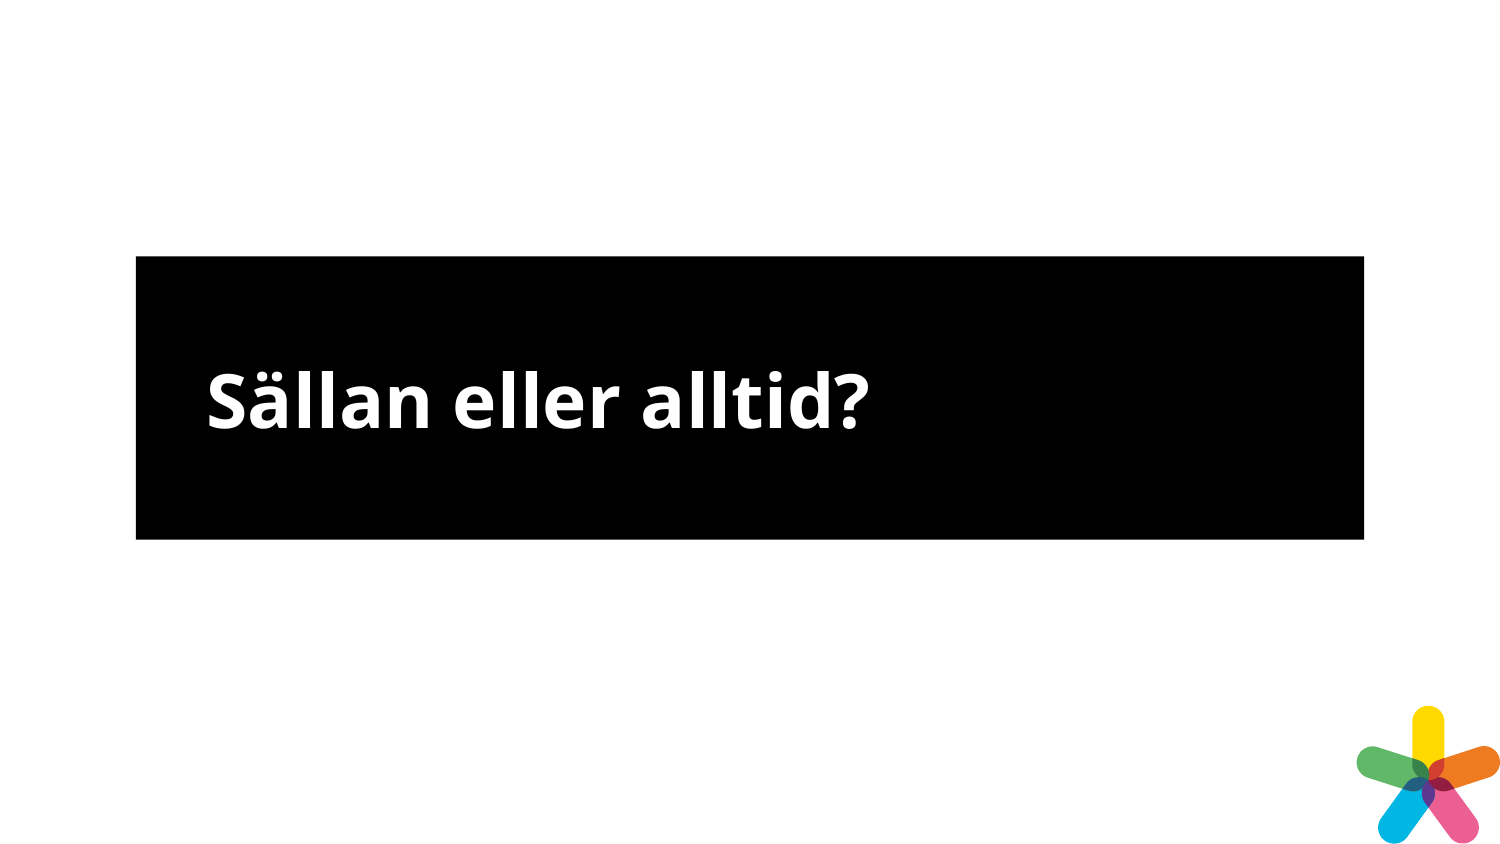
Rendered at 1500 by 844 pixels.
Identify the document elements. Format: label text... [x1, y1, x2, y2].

title Sällan eller alltid? [135, 256, 1365, 540]
